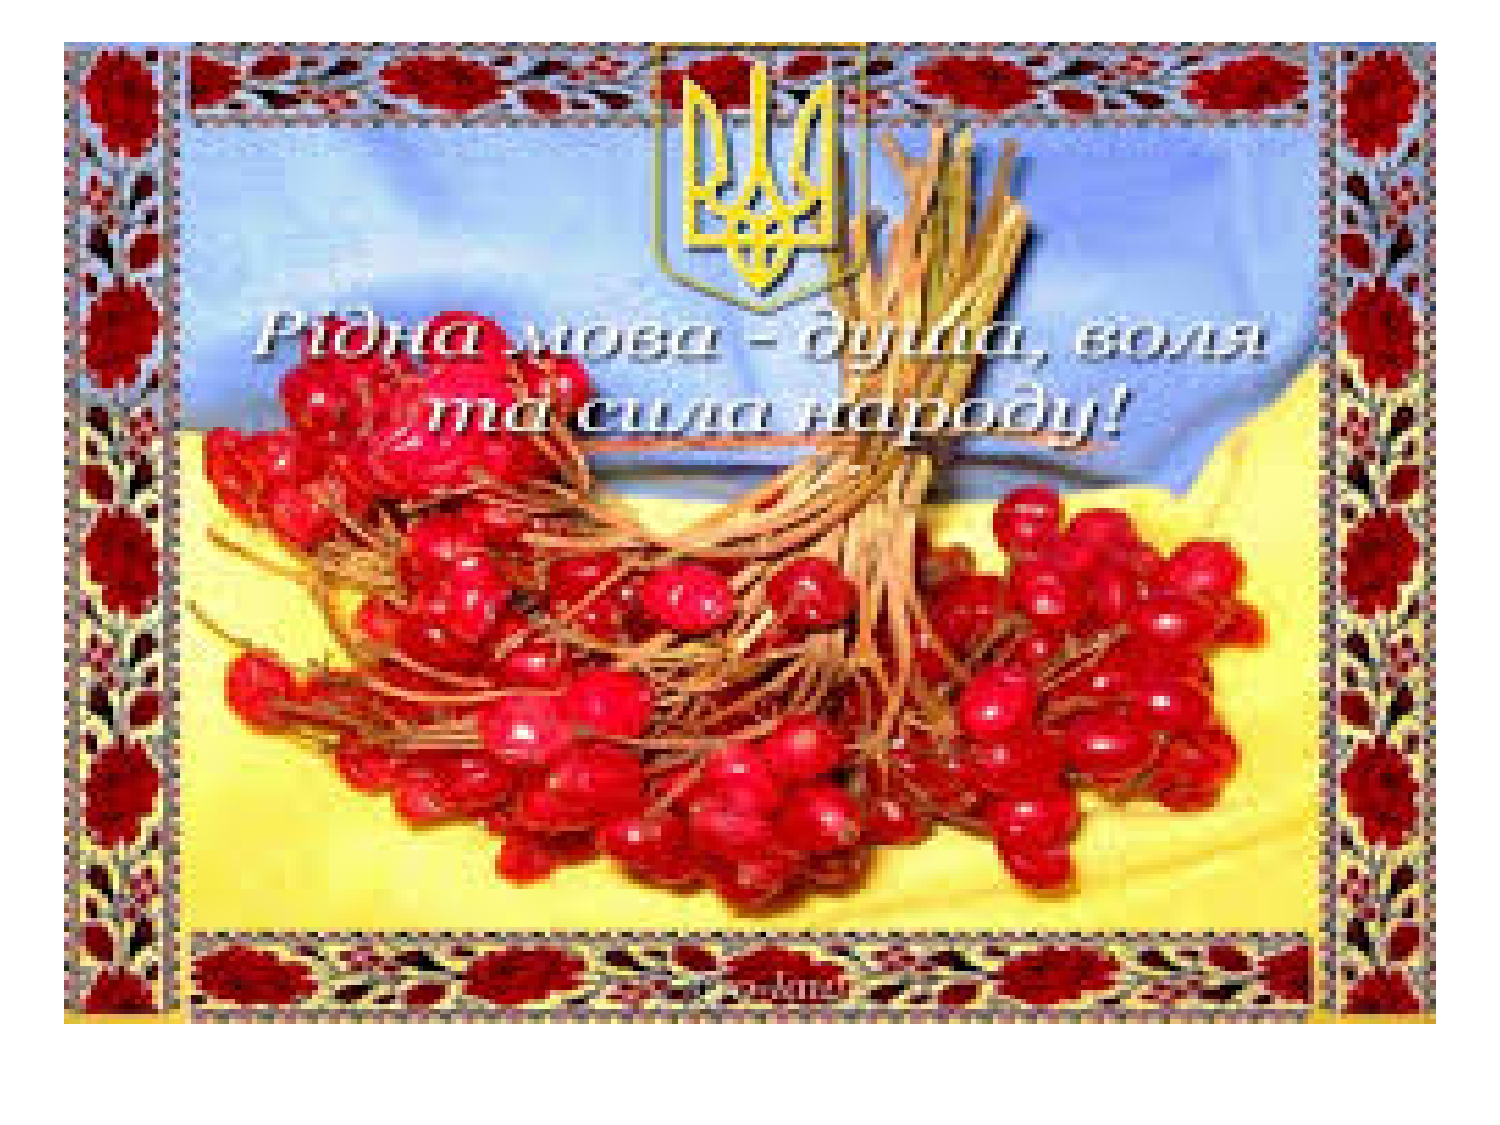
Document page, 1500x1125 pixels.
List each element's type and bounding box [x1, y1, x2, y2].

picture [64, 42, 1436, 1024]
